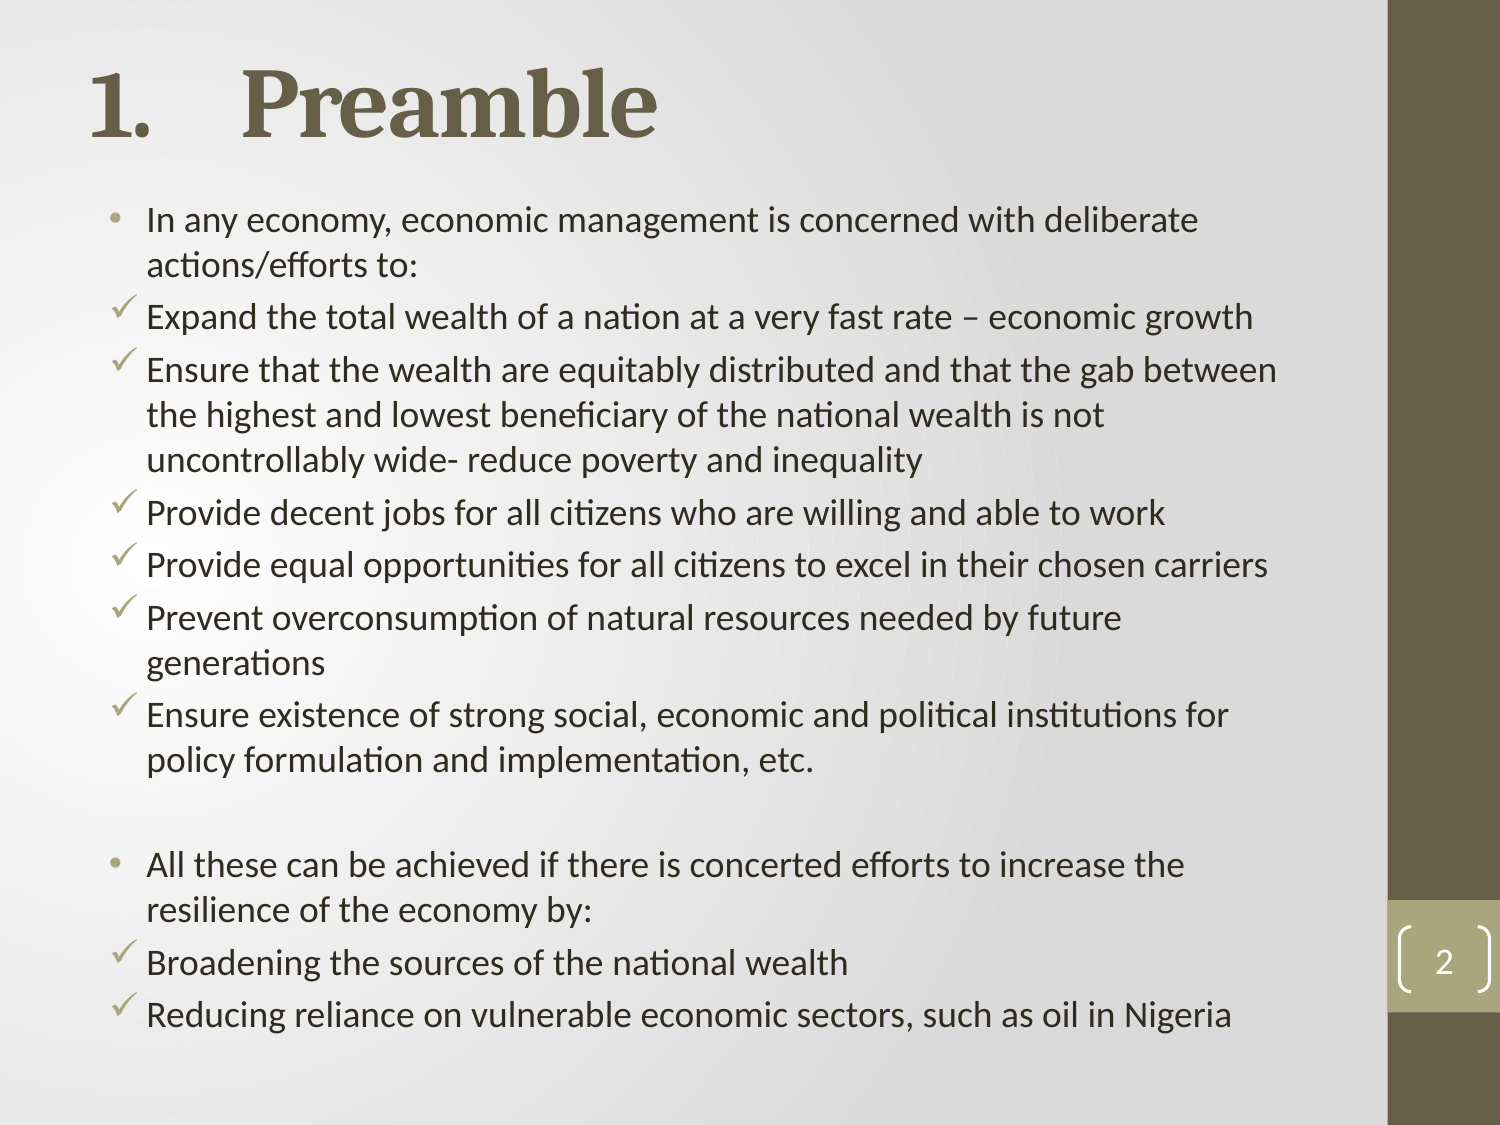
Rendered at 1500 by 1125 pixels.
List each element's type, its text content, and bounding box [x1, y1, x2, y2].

slide_number 2 [1397, 925, 1492, 994]
list In any economy, economic management is concerned with deliberate actions/efforts to: Expand the total wealth of a nation at a very fast rate – economic growth Ensure that the wealth are equitably distributed and that the gab between the highest and lowest beneficiary of the national wealth is not uncontrollably wide- reduce poverty and inequality Provide decent jobs for all citizens who are willing and able to work Provide equal opportunities for all citizens to excel in their chosen carriers Prevent overconsumption of natural resources needed by future generations Ensure existence of strong social, economic and political institutions for policy formulation and implementation, etc. All these can be achieved if there is concerted efforts to increase the resilience of the economy by: Broadening the sources of the national wealth Reducing reliance on vulnerable economic sectors, such as oil in Nigeria [75, 187, 1325, 1050]
title 1. Preamble [75, 45, 1325, 150]
